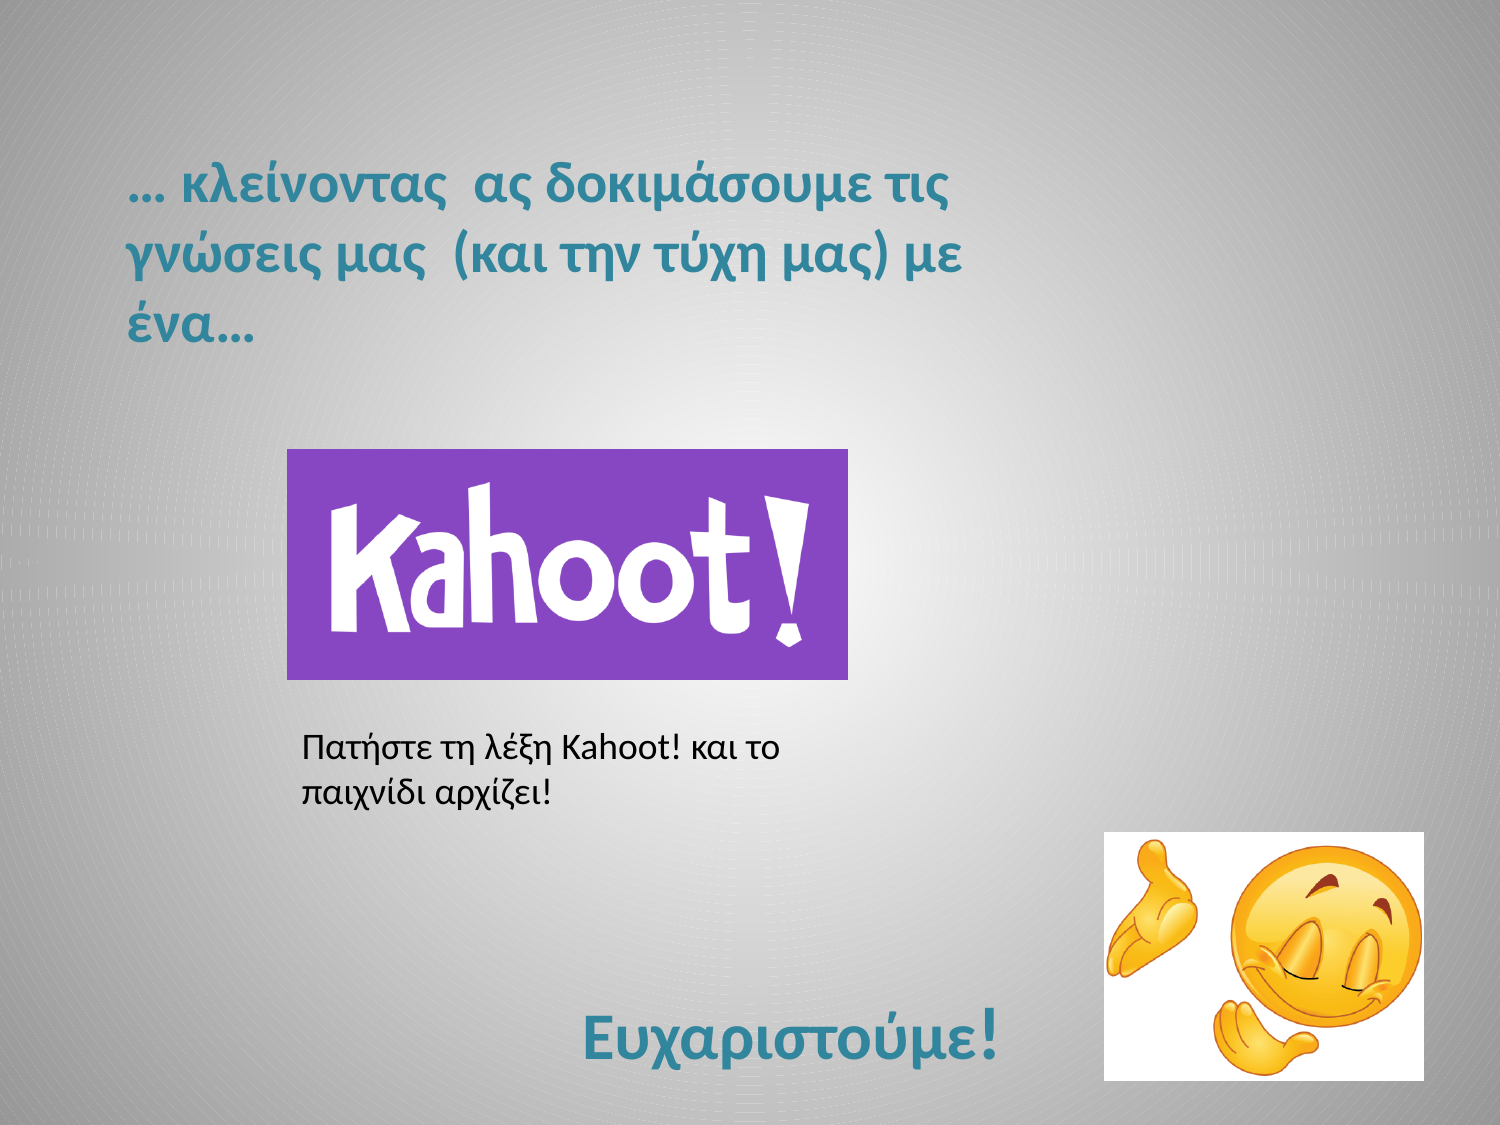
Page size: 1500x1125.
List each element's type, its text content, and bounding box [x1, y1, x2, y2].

text_box Eυχαριστούμε! [567, 977, 1064, 1082]
text_box … κλείνοντας ας δοκιμάσουμε τις γνώσεις μας (και την τύχη μας) με ένα… [112, 137, 998, 362]
picture [286, 449, 849, 680]
text_box Πατήστε τη λέξη Kahoot! και το παιχνίδι αρχίζει! [287, 714, 848, 820]
picture [1104, 831, 1424, 1081]
